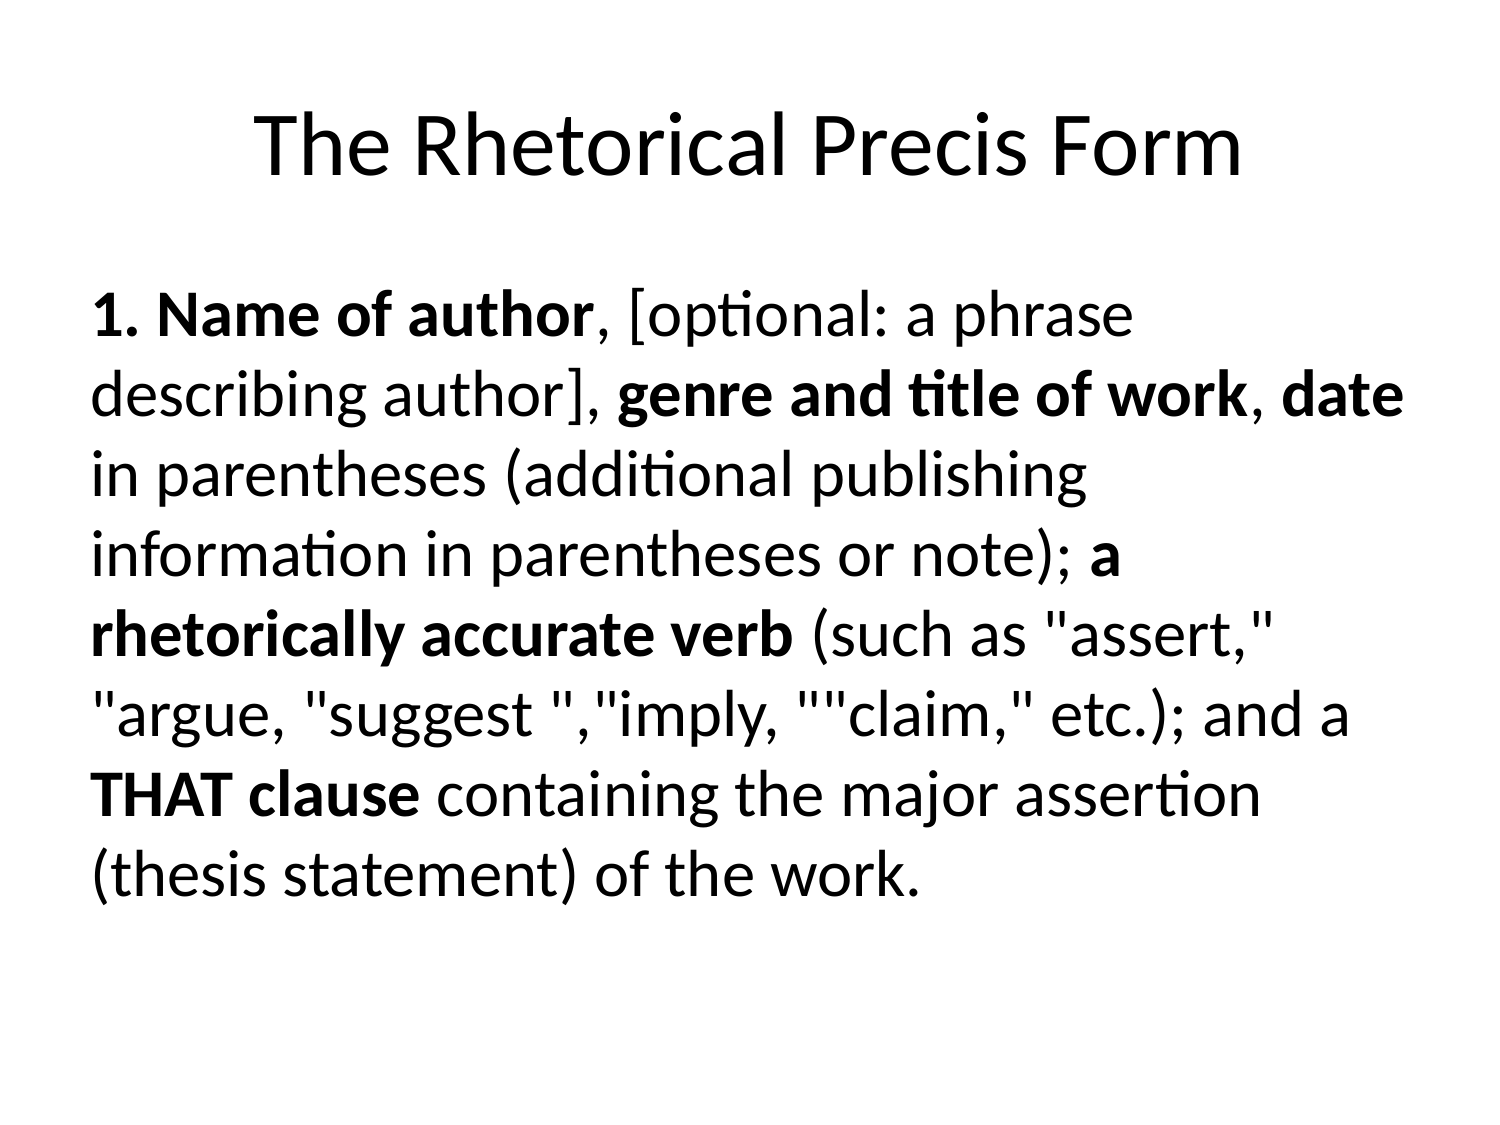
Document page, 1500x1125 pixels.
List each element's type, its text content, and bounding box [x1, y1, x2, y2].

list 1. Name of author, [optional: a phrase describing author], genre and title of work, date in parentheses (additional publishing information in parentheses or note); a rhetorically accurate verb (such as "assert," "argue, "suggest ","imply, ""claim," etc.); and a THAT clause containing the major assertion (thesis statement) of the work. [75, 262, 1425, 1005]
title The Rhetorical Precis Form [75, 45, 1425, 233]
